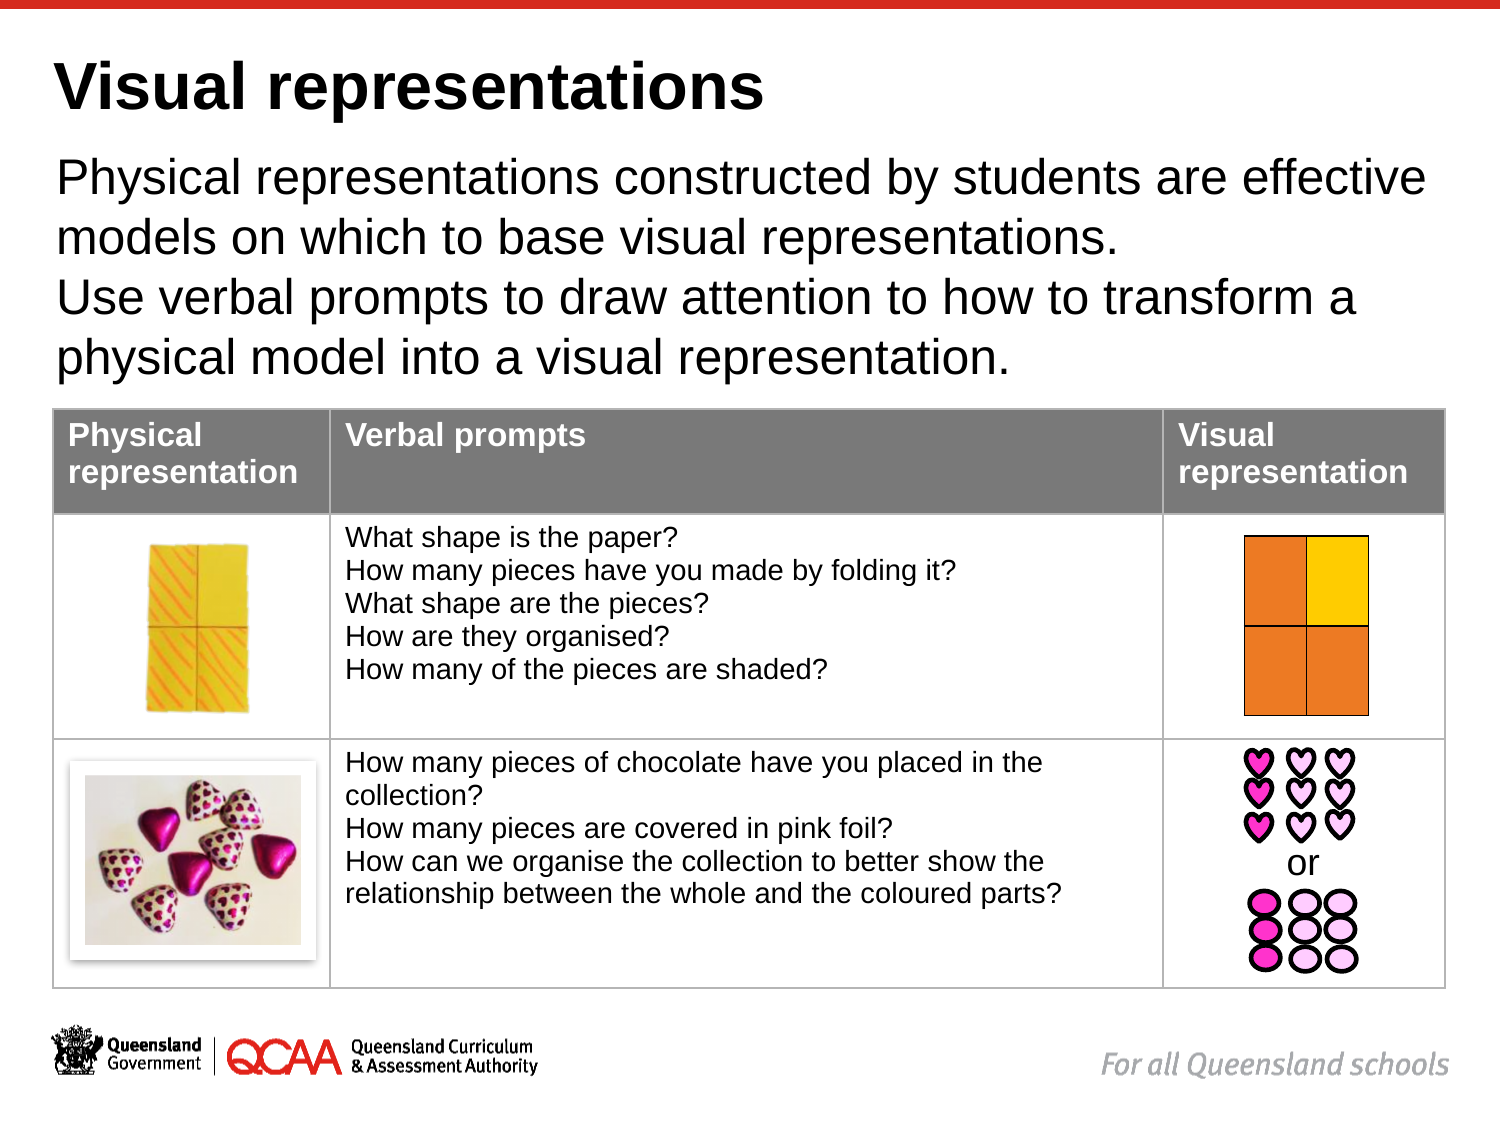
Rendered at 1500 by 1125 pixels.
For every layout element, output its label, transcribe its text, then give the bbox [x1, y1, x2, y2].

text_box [1245, 748, 1357, 972]
table_cell What shape is the paper? How many pieces have you made by folding it? What shape are the pieces? How are they organised? How many of the pieces are shaded? [331, 515, 1162, 738]
table_cell How many pieces of chocolate have you placed in the collection? How many pieces are covered in pink foil? How can we organise the collection to better show the relationship between the whole and the coloured parts? [331, 740, 1162, 987]
table_header Physical representation [54, 410, 329, 513]
table_cell [54, 740, 329, 987]
table_cell [1307, 627, 1368, 715]
text_box Physical representations constructed by students are effective models on which to base visual representations. Use verbal prompts to draw attention to how to transform a physical model into a visual representation. [41, 137, 1459, 452]
picture [0, 984, 1500, 1118]
table_cell [1164, 515, 1444, 738]
table_header Visual representation [1164, 410, 1444, 513]
table_header Verbal prompts [331, 410, 1162, 513]
table_cell [54, 515, 329, 738]
table_header [1307, 537, 1368, 625]
title Visual representations [53, 42, 1197, 115]
table_header [1245, 537, 1306, 625]
picture [85, 751, 301, 969]
picture [136, 539, 259, 721]
table_cell [1245, 627, 1306, 715]
table_cell [1164, 740, 1444, 987]
